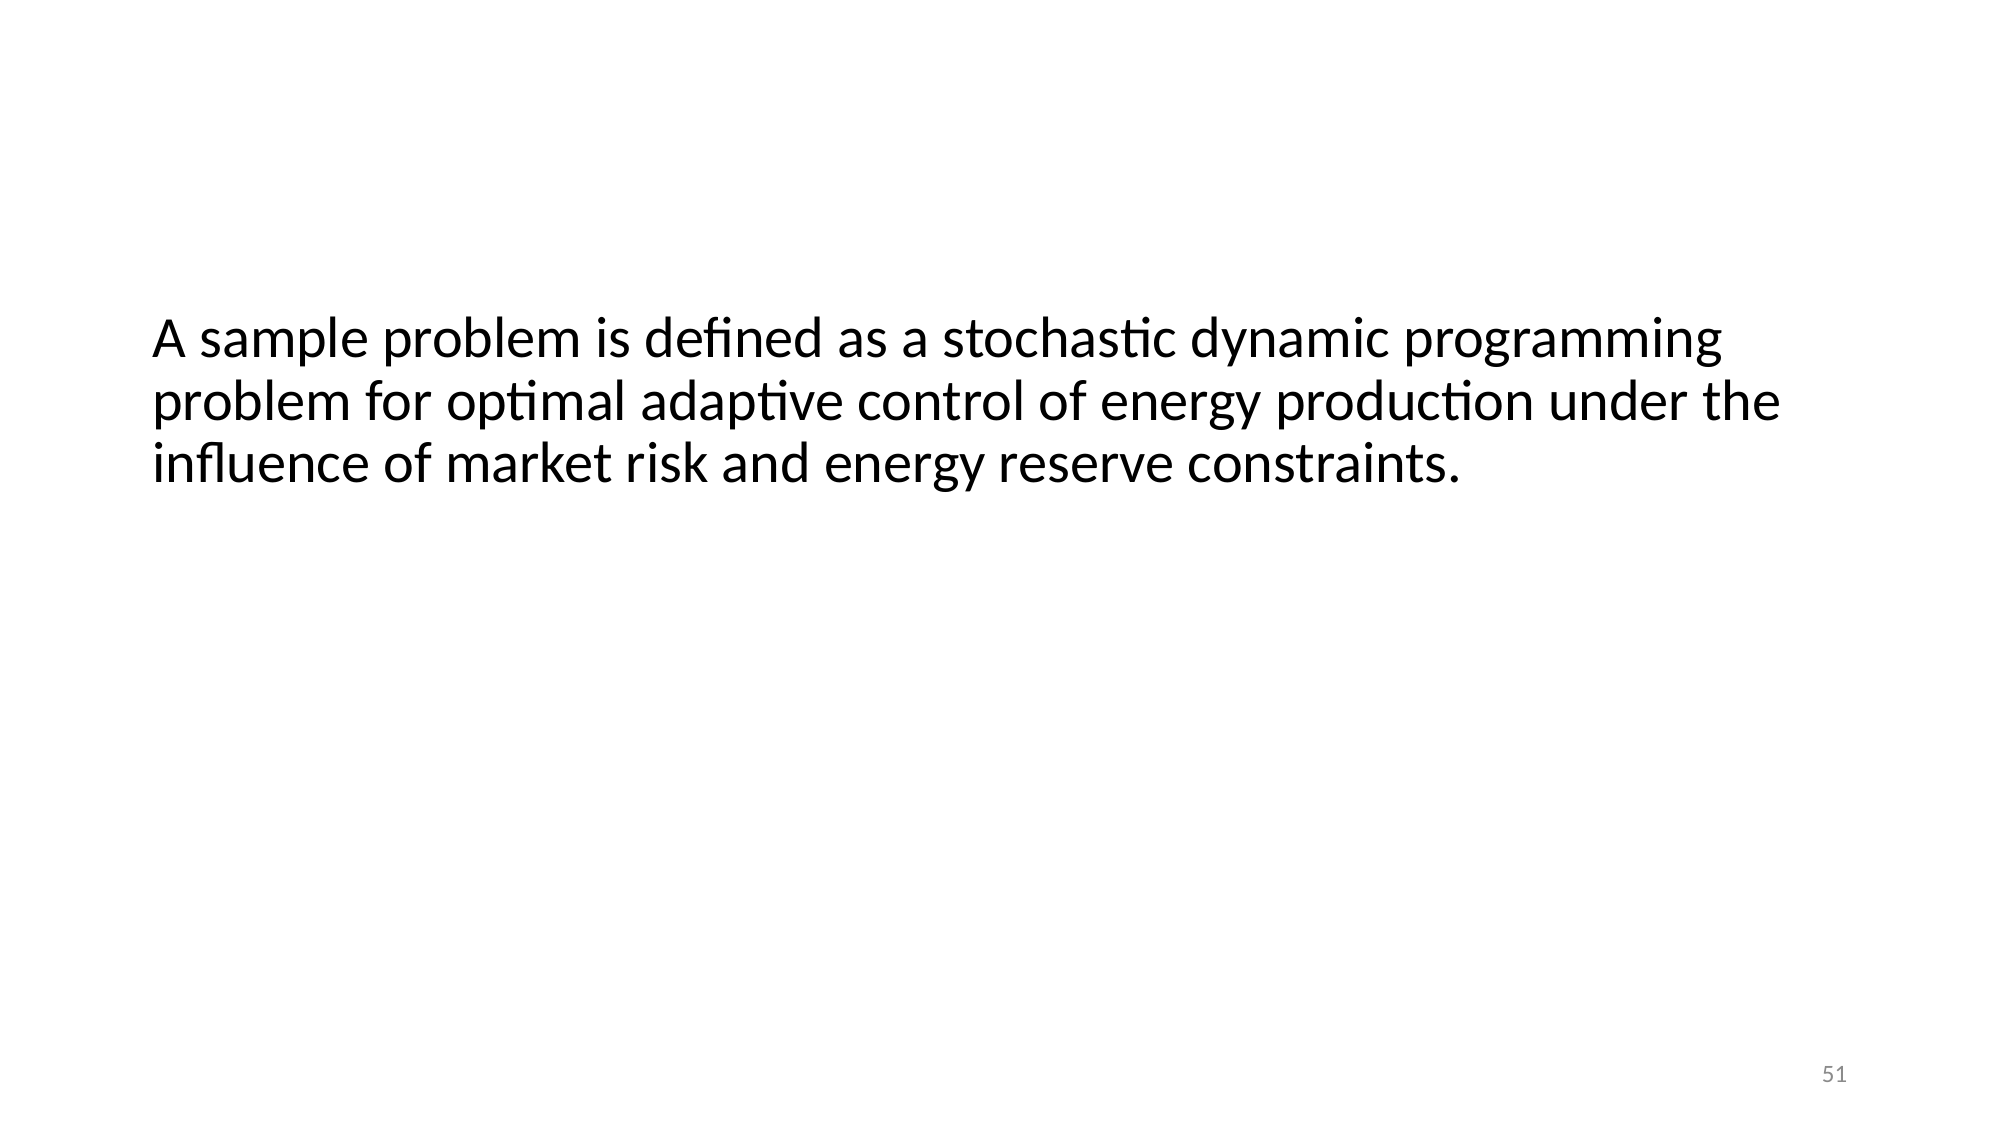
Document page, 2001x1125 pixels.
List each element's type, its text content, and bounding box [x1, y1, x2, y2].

slide_number 51 [1412, 1042, 1863, 1103]
list A sample problem is defined as a stochastic dynamic programming problem for optimal adaptive control of energy production under the influence of market risk and energy reserve constraints. [137, 299, 1863, 1014]
